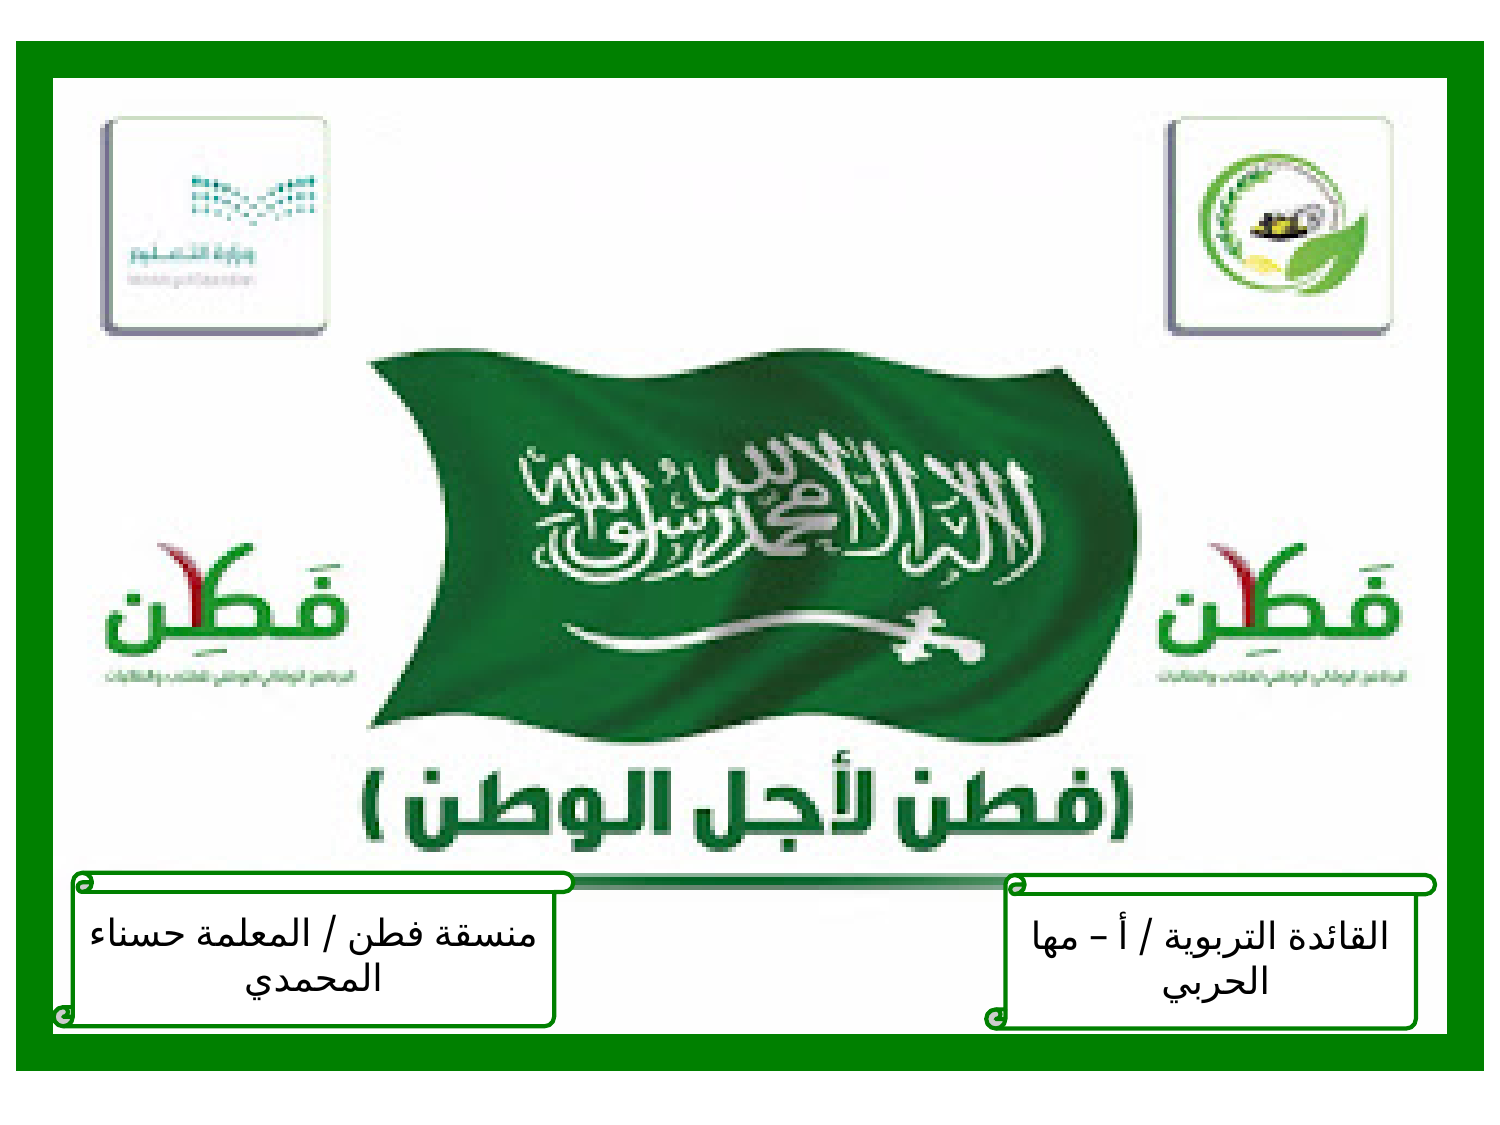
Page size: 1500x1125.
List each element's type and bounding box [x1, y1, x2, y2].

picture [52, 77, 1448, 1034]
